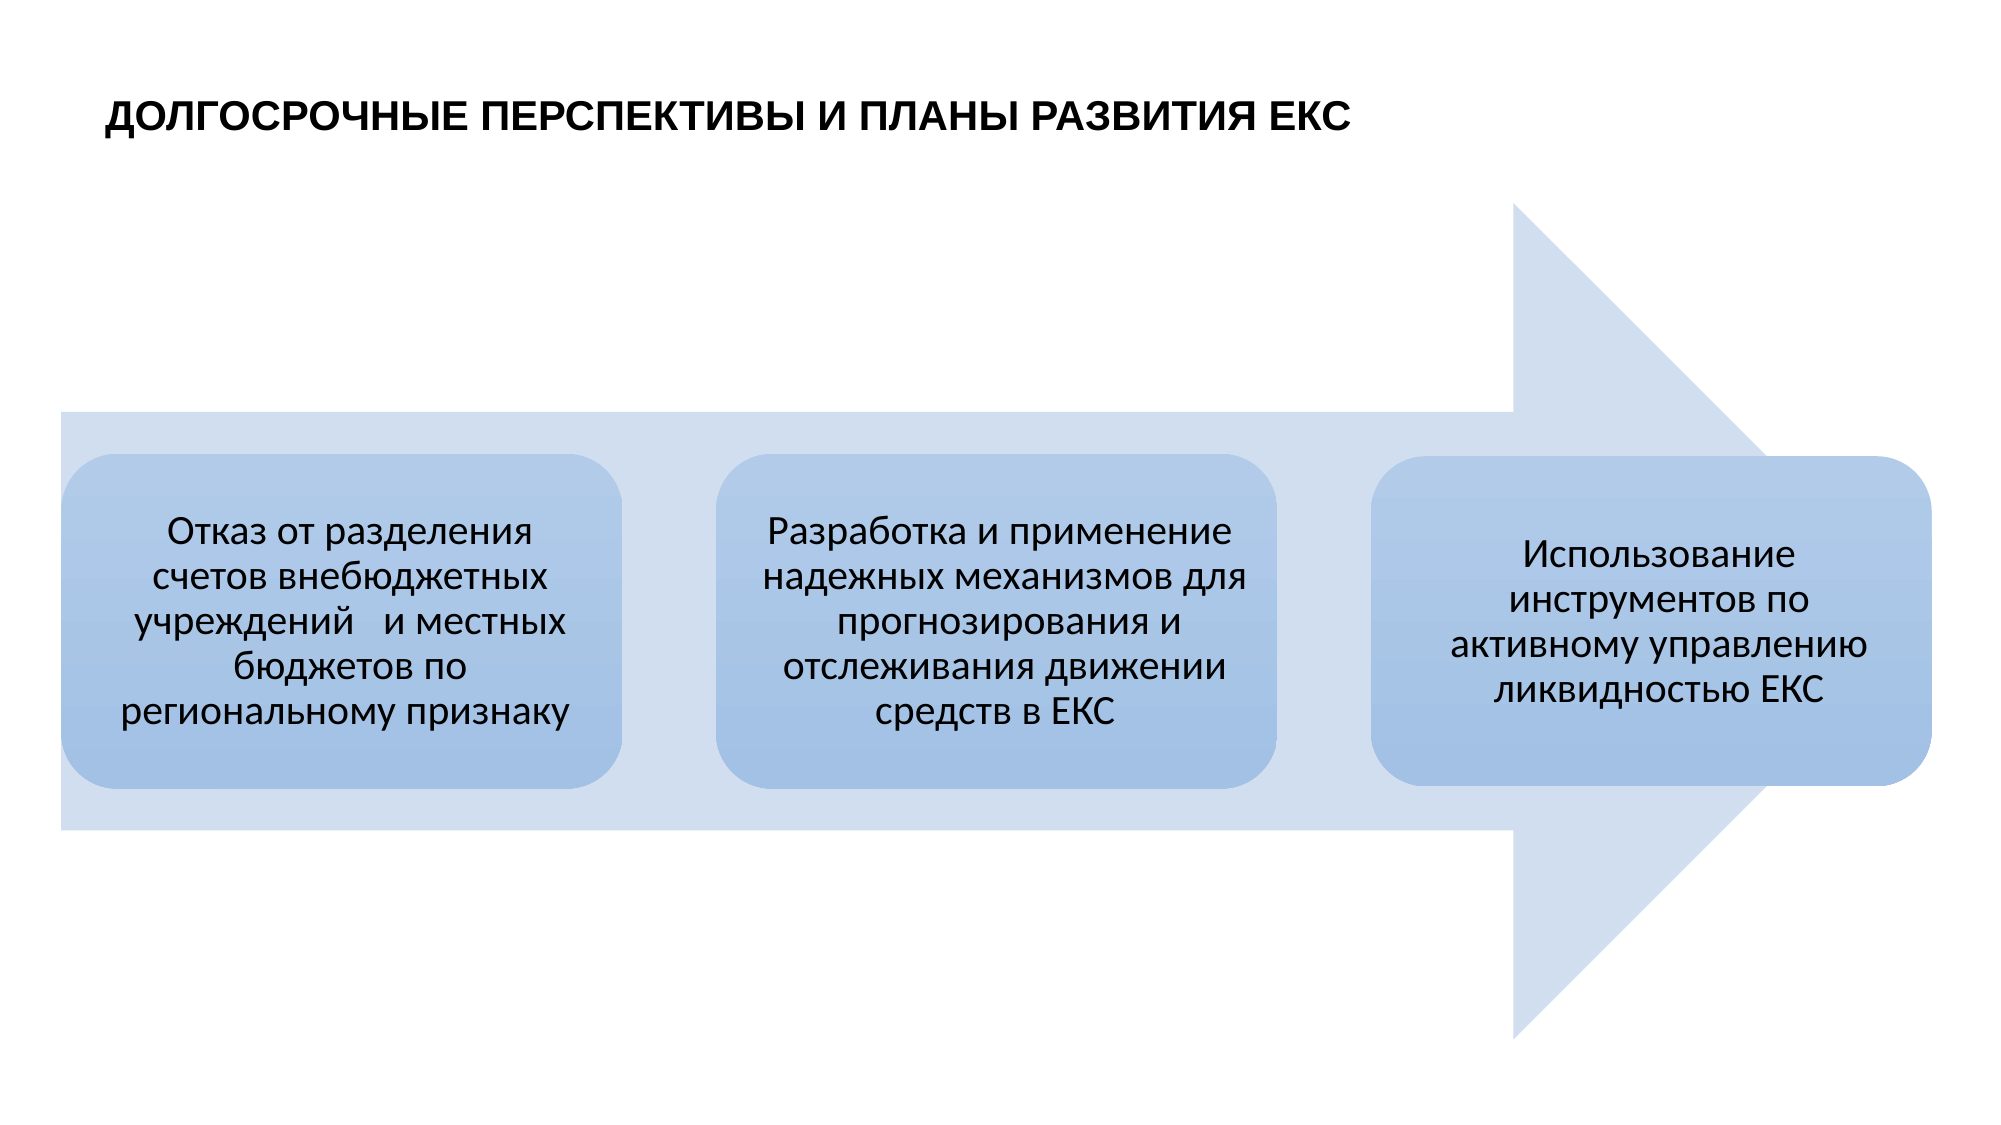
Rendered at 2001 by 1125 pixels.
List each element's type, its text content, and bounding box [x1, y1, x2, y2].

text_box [61, 202, 1932, 1040]
text_box Долгосрочные перспективы и планы Развития екс [90, 81, 1903, 168]
